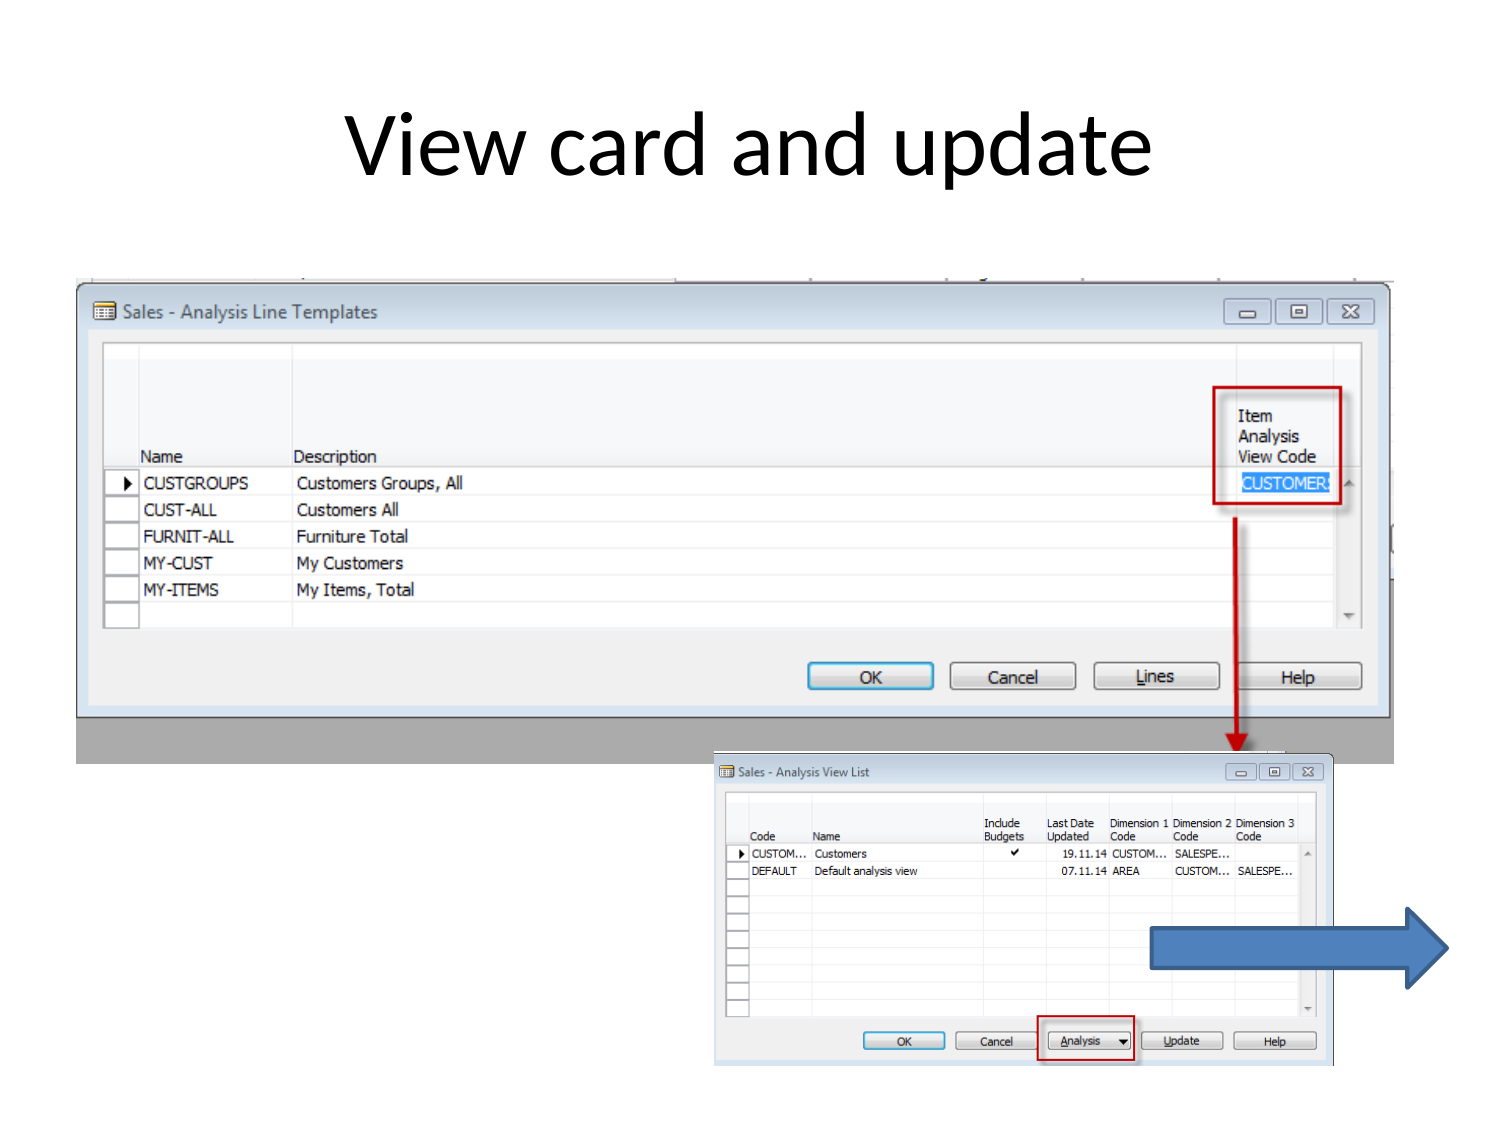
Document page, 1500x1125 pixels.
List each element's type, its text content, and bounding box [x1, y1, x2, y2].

text_box [1339, 906, 1450, 990]
title View card and update [75, 45, 1425, 233]
picture [76, 278, 1394, 1066]
